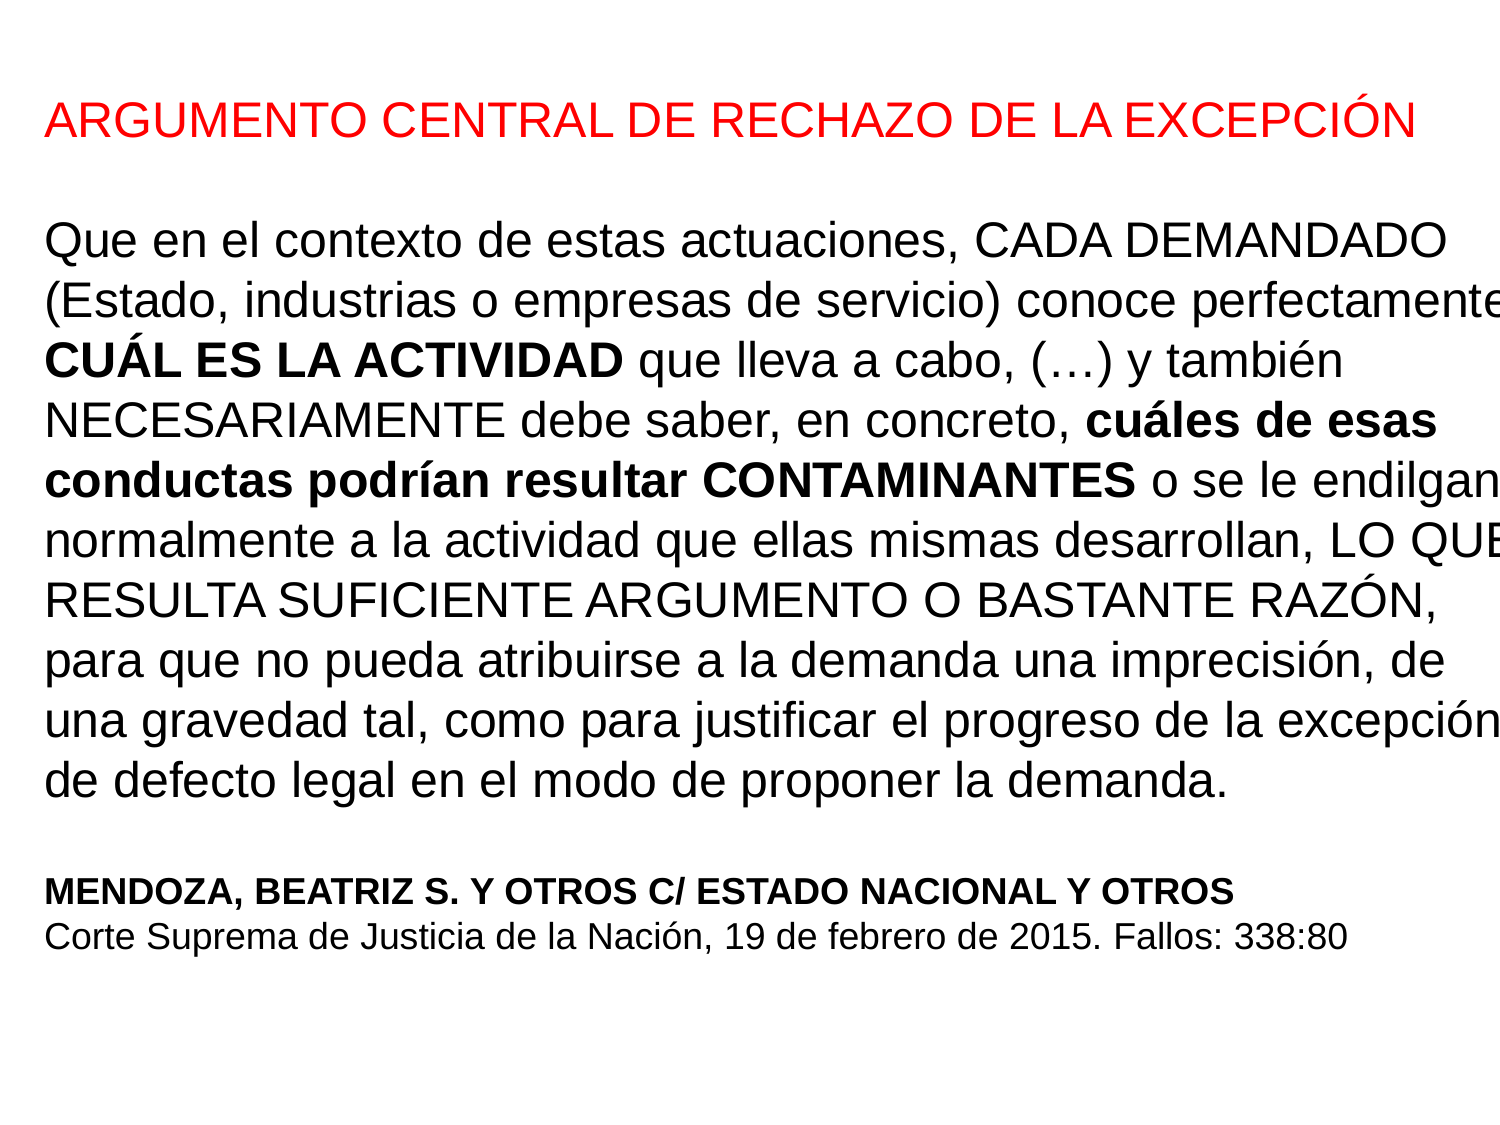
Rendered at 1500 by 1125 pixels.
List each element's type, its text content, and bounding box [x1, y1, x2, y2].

text_box ARGUMENTO CENTRAL DE RECHAZO DE LA EXCEPCIÓN Que en el contexto de estas actuaciones, CADA DEMANDADO (Estado, industrias o empresas de servicio) conoce perfectamente CUÁL ES LA ACTIVIDAD que lleva a cabo, (…) y también NECESARIAMENTE debe saber, en concreto, cuáles de esas conductas podrían resultar CONTAMINANTES o se le endilgan normalmente a la actividad que ellas mismas desarrollan, LO QUE RESULTA SUFICIENTE ARGUMENTO O BASTANTE RAZÓN, para que no pueda atribuirse a la demanda una imprecisión, de una gravedad tal, como para justificar el progreso de la excepción de defecto legal en el modo de proponer la demanda. MENDOZA, BEATRIZ S. Y OTROS C/ ESTADO NACIONAL Y OTROS Corte Suprema de Justicia de la Nación, 19 de febrero de 2015. Fallos: 338:80 [29, 79, 1500, 1125]
